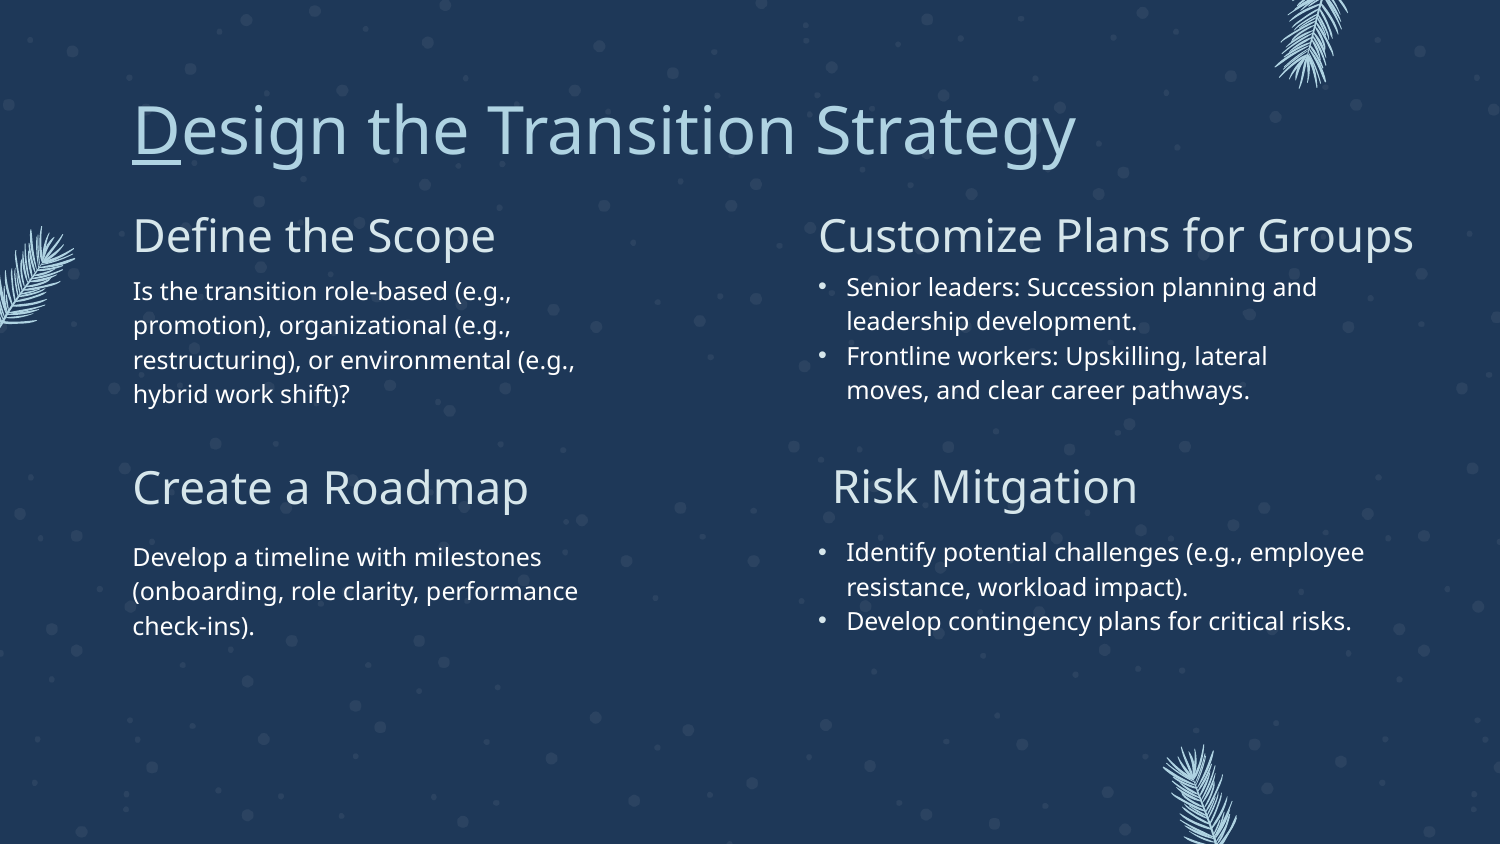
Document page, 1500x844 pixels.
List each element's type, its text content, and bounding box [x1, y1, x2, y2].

subtitle Risk Mitgation [816, 449, 1222, 517]
title Design the Transition Strategy [117, 72, 1383, 167]
subtitle Senior leaders: Succession planning and leadership development. Frontline workers: Upskilling, lateral moves, and clear career pathways. [803, 251, 1340, 355]
subtitle Create a Roadmap [117, 450, 584, 521]
subtitle Identify potential challenges (e.g., employee resistance, workload impact). Develop contingency plans for critical risks. [803, 517, 1383, 622]
subtitle Define the Scope [117, 198, 523, 255]
subtitle Customize Plans for Groups [803, 198, 1432, 277]
subtitle Develop a timeline with milestones (onboarding, role clarity, performance check-ins). [117, 521, 613, 627]
subtitle Is the transition role-based (e.g., promotion), organizational (e.g., restructuring), or environmental (e.g., hybrid work shift)? [117, 255, 614, 361]
